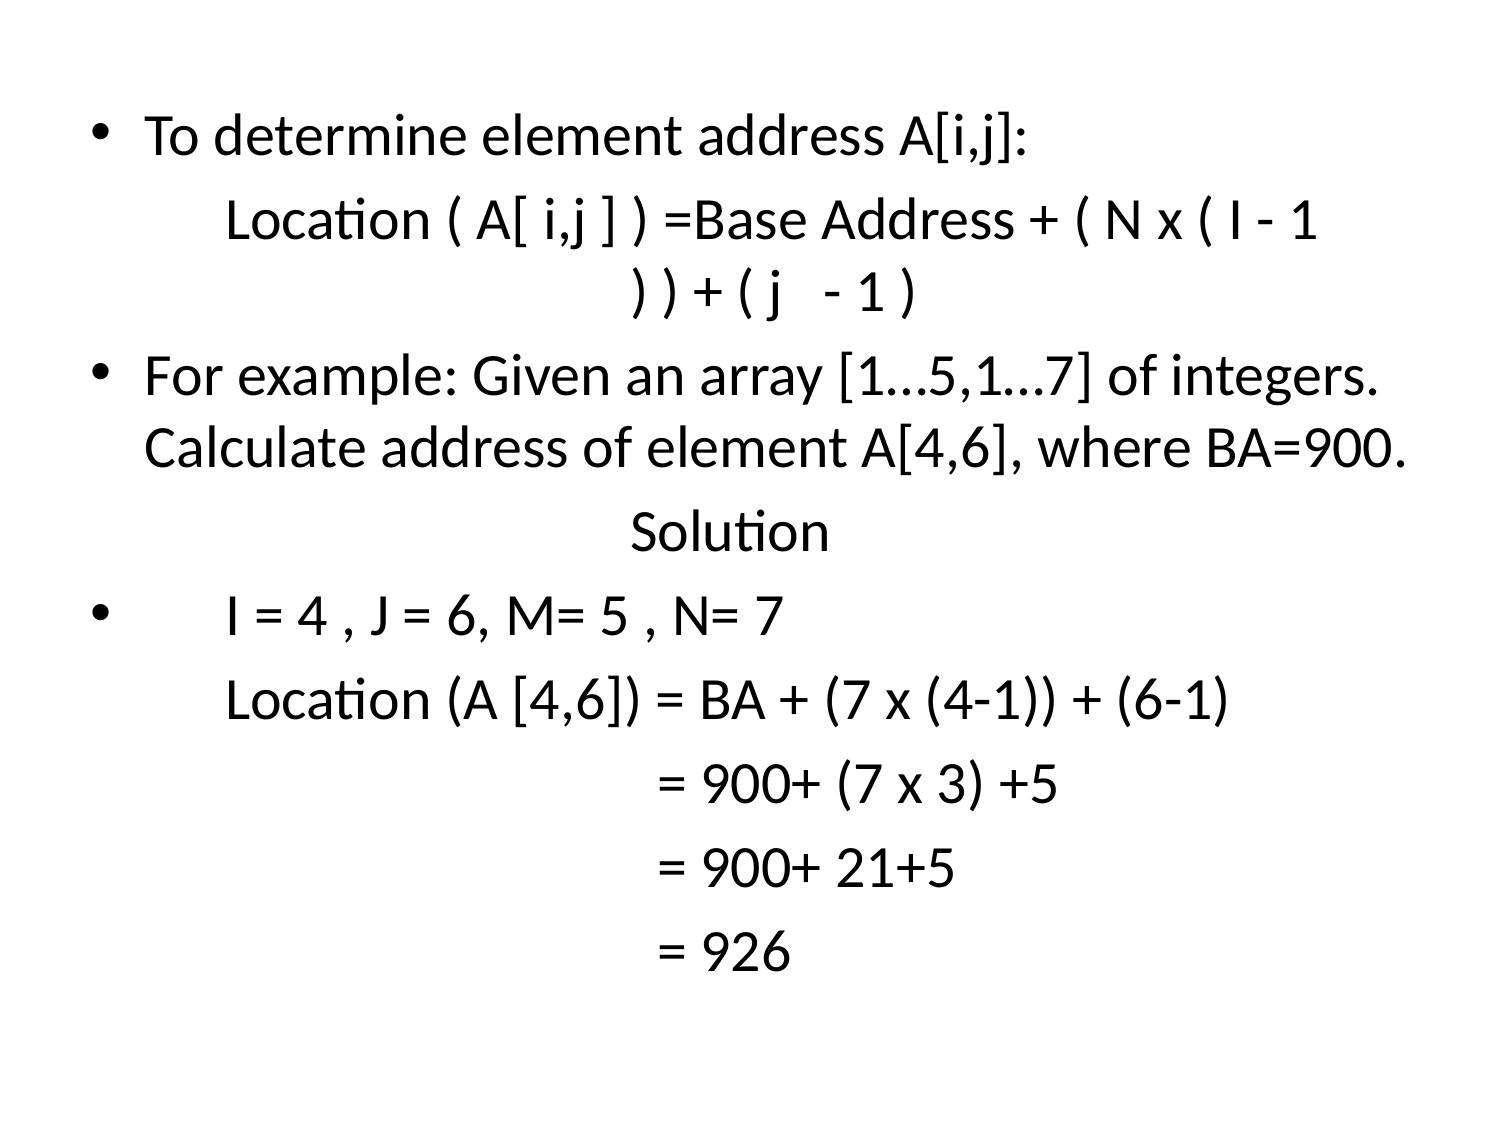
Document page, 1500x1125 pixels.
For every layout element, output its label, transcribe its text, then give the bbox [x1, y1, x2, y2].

list To determine element address A[i,j]: Location ( A[ i,j ] ) =Base Address + ( N x ( I - 1 ) ) + ( j - 1 ) For example: Given an array [1…5,1…7] of integers. Calculate address of element A[4,6], where BA=900. Solution I = 4 , J = 6, M= 5 , N= 7 Location (A [4,6]) = BA + (7 x (4-1)) + (6-1) = 900+ (7 x 3) +5 = 900+ 21+5 = 926 [75, 87, 1425, 1063]
